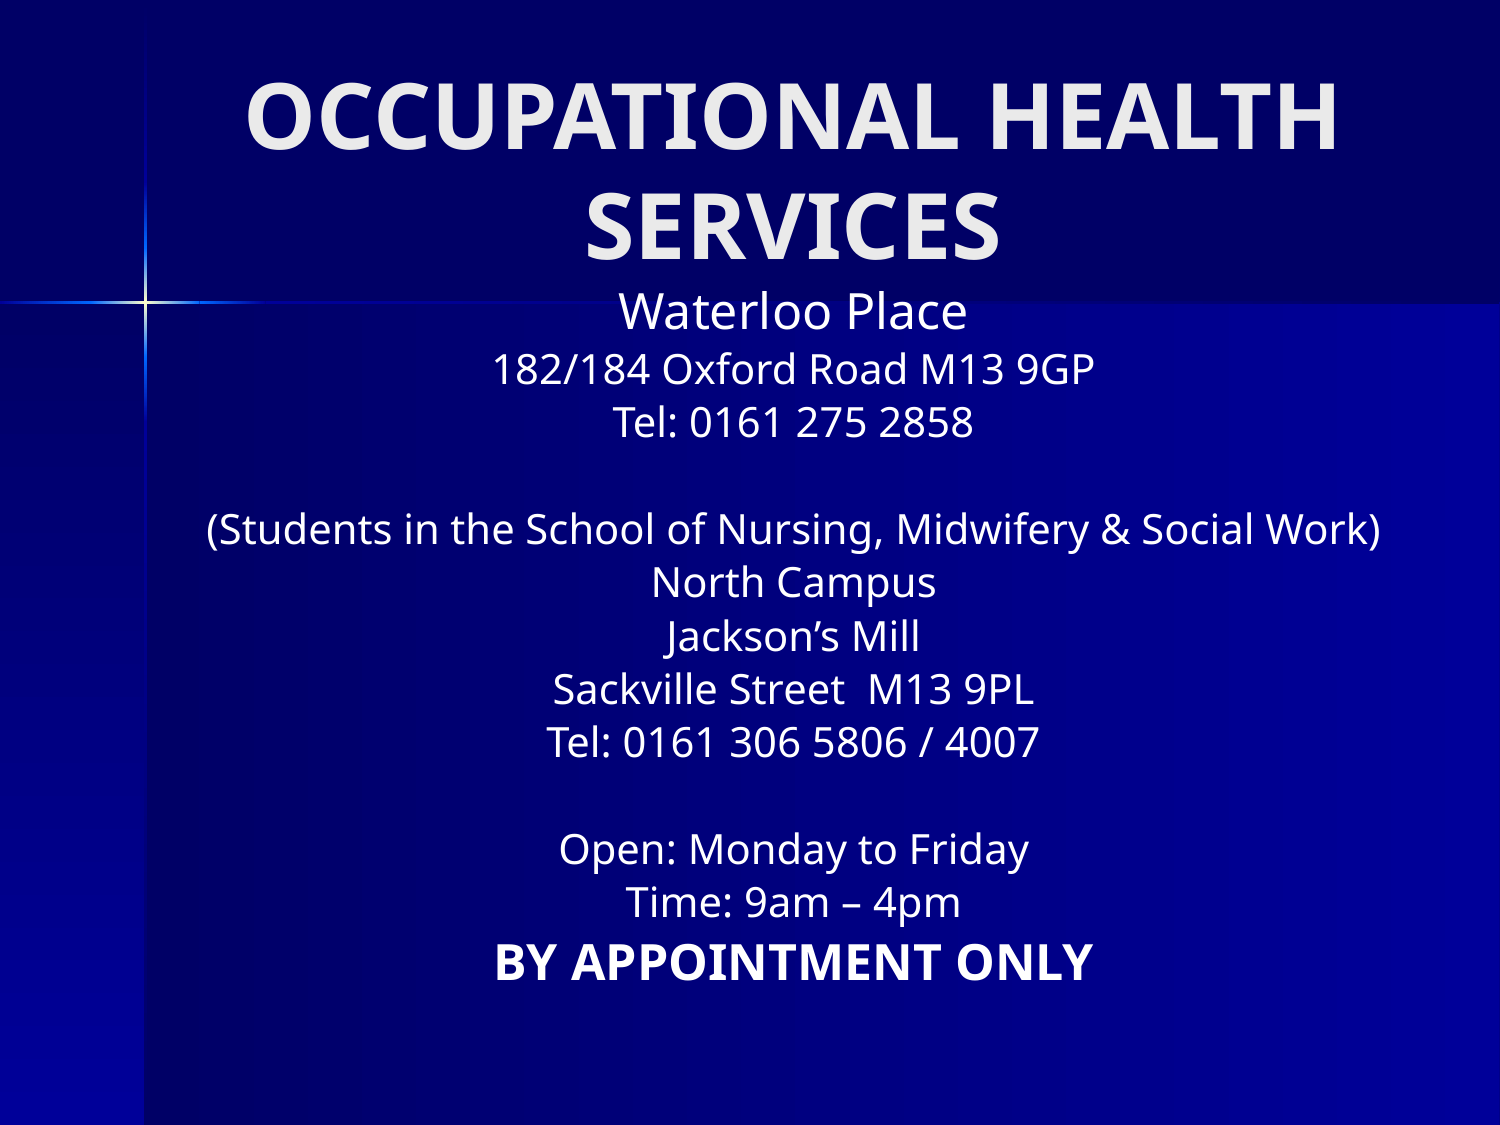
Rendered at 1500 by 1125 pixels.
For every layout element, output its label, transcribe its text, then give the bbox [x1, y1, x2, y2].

title OCCUPATIONAL HEALTH SERVICES [174, 49, 1413, 278]
list Waterloo Place 182/184 Oxford Road M13 9GP Tel: 0161 275 2858 (Students in the School of Nursing, Midwifery & Social Work) North Campus Jackson’s Mill Sackville Street M13 9PL Tel: 0161 306 5806 / 4007 Open: Monday to Friday Time: 9am – 4pm BY APPOINTMENT ONLY [174, 278, 1413, 1001]
